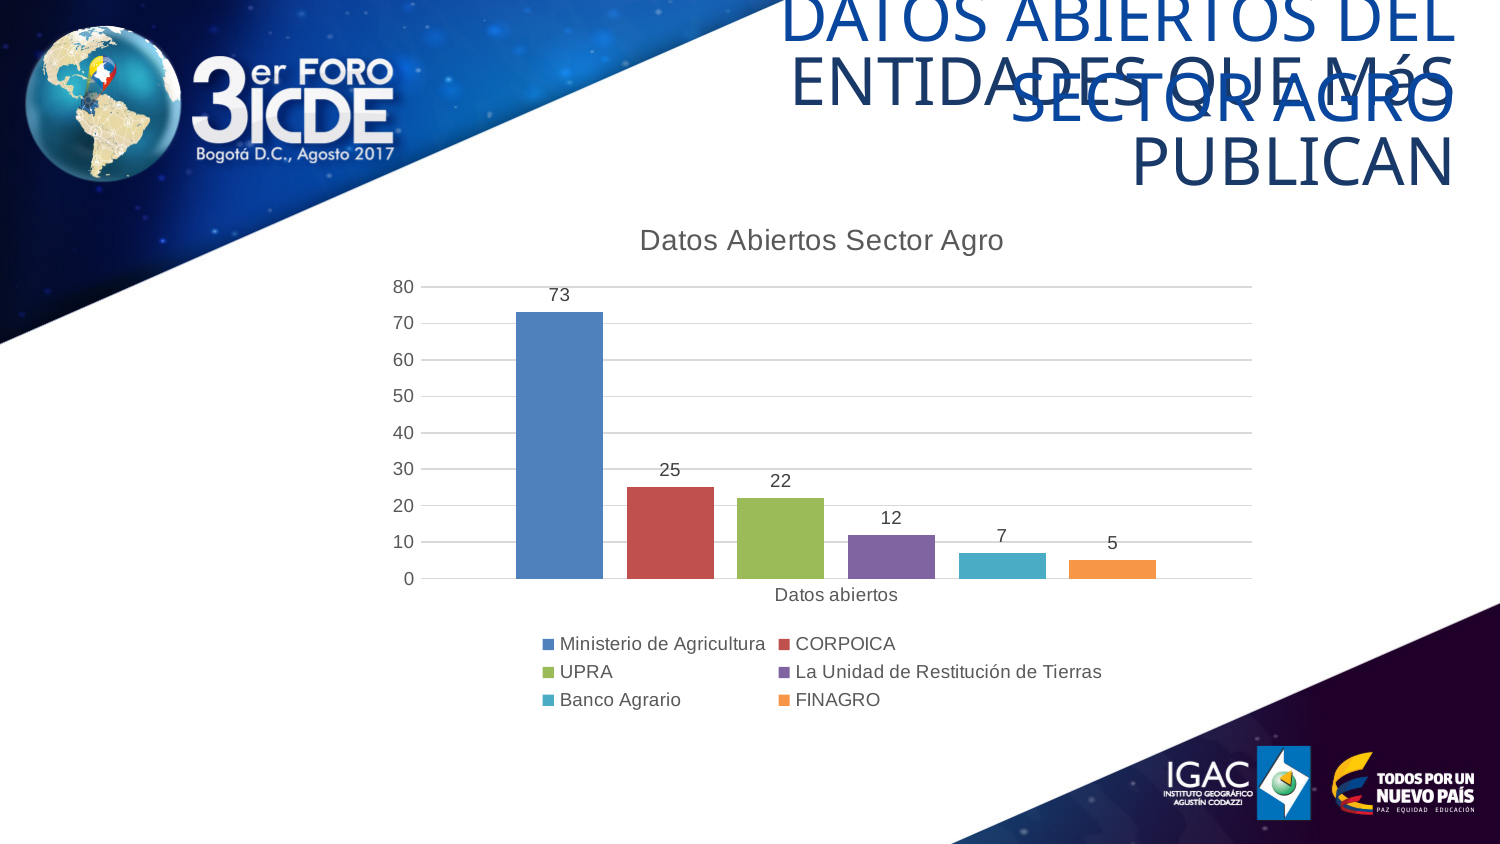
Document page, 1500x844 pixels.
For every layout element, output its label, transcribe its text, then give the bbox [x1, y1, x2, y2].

chart [374, 196, 1270, 718]
picture [0, 0, 1500, 844]
text_box ENTIDADES QUE MáS PUBLICAN [667, 34, 1461, 202]
text_box DATOS ABIERTOS DEL SECTOR AGRO [702, 0, 1461, 139]
